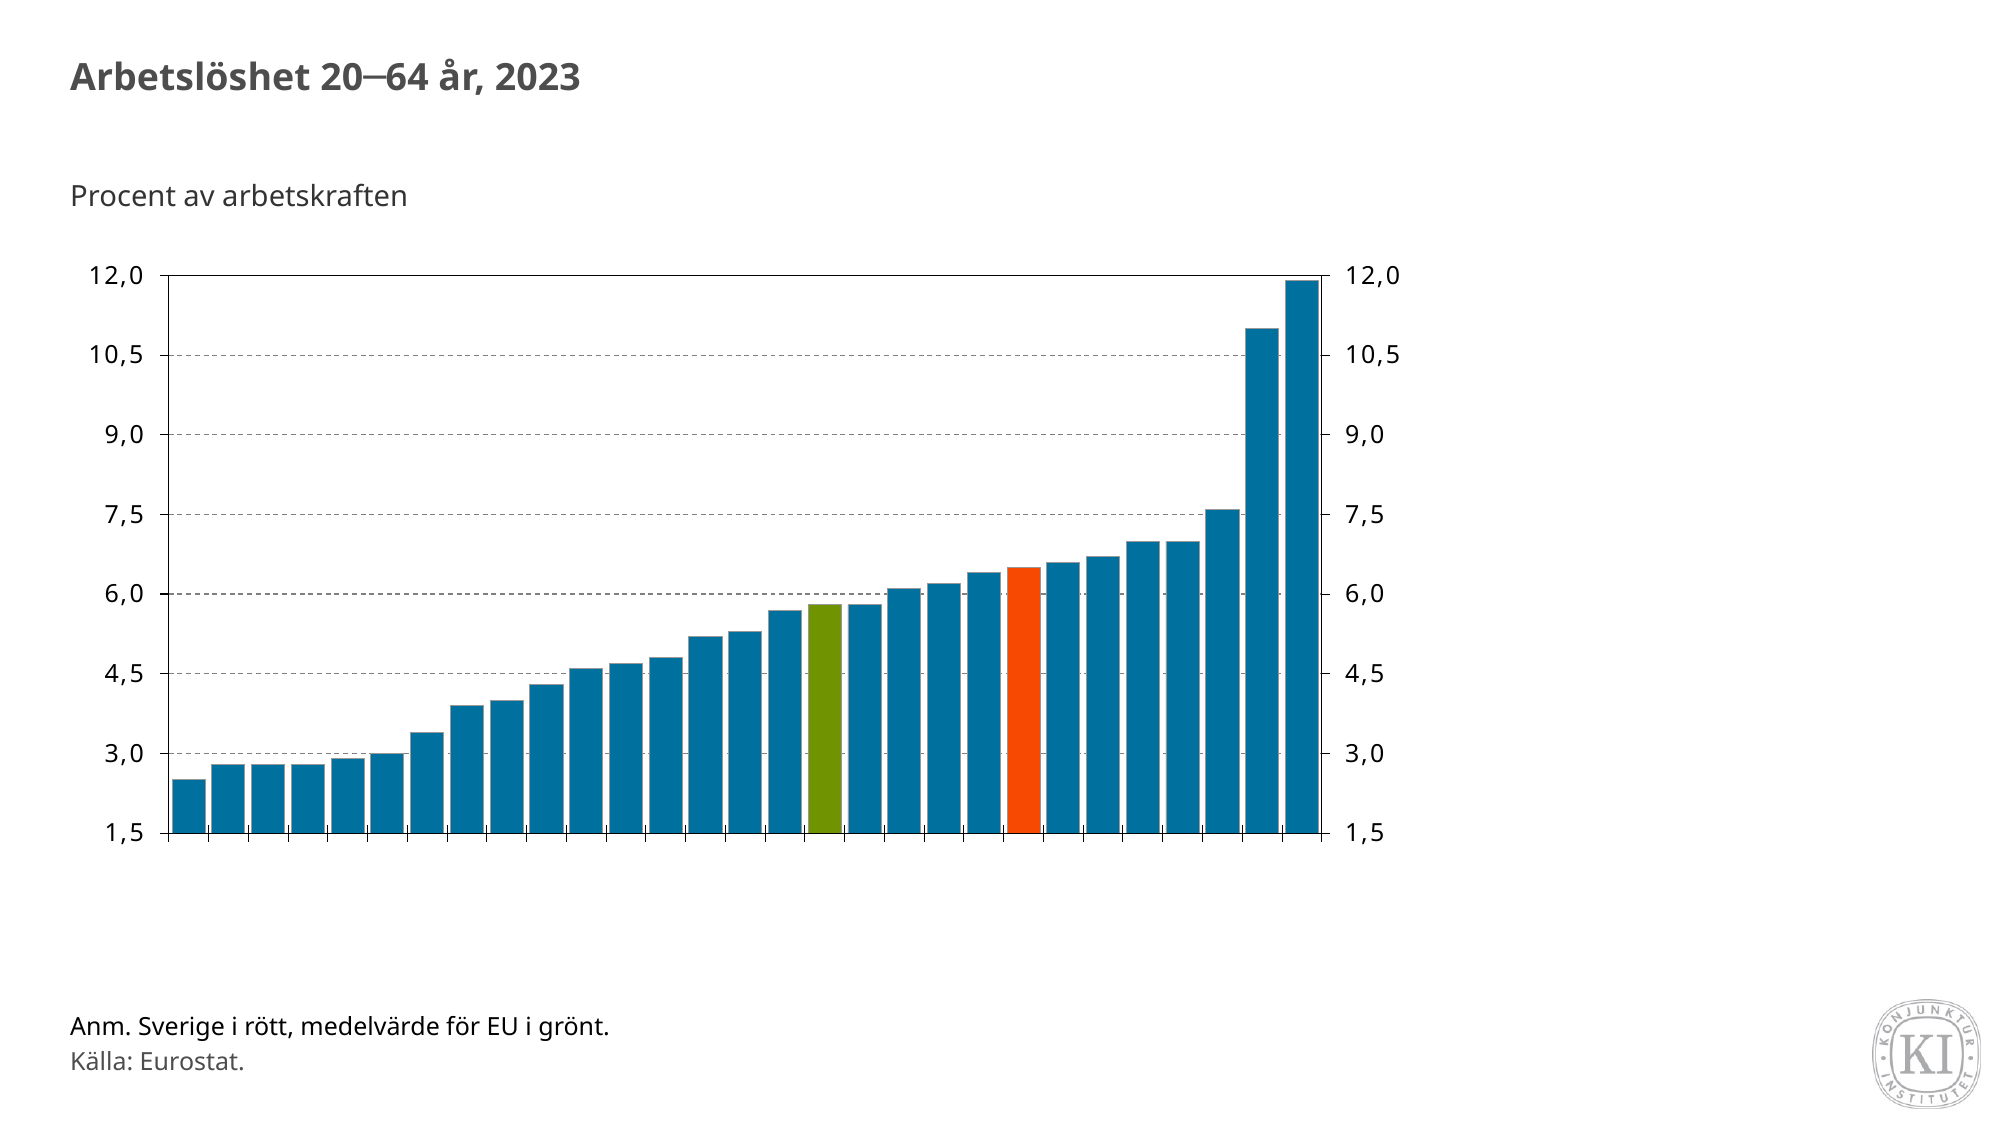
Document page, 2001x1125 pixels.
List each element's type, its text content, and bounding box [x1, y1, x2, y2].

title Arbetslöshet 20─64 år, 2023 [55, 45, 1476, 128]
picture [1872, 999, 1981, 1109]
list Procent av arbetskraften [55, 137, 1476, 220]
subtitle Anm. Sverige i rött, medelvärde för EU i grönt. Källa: Eurostat. [55, 1003, 1476, 1106]
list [72, 249, 1491, 964]
